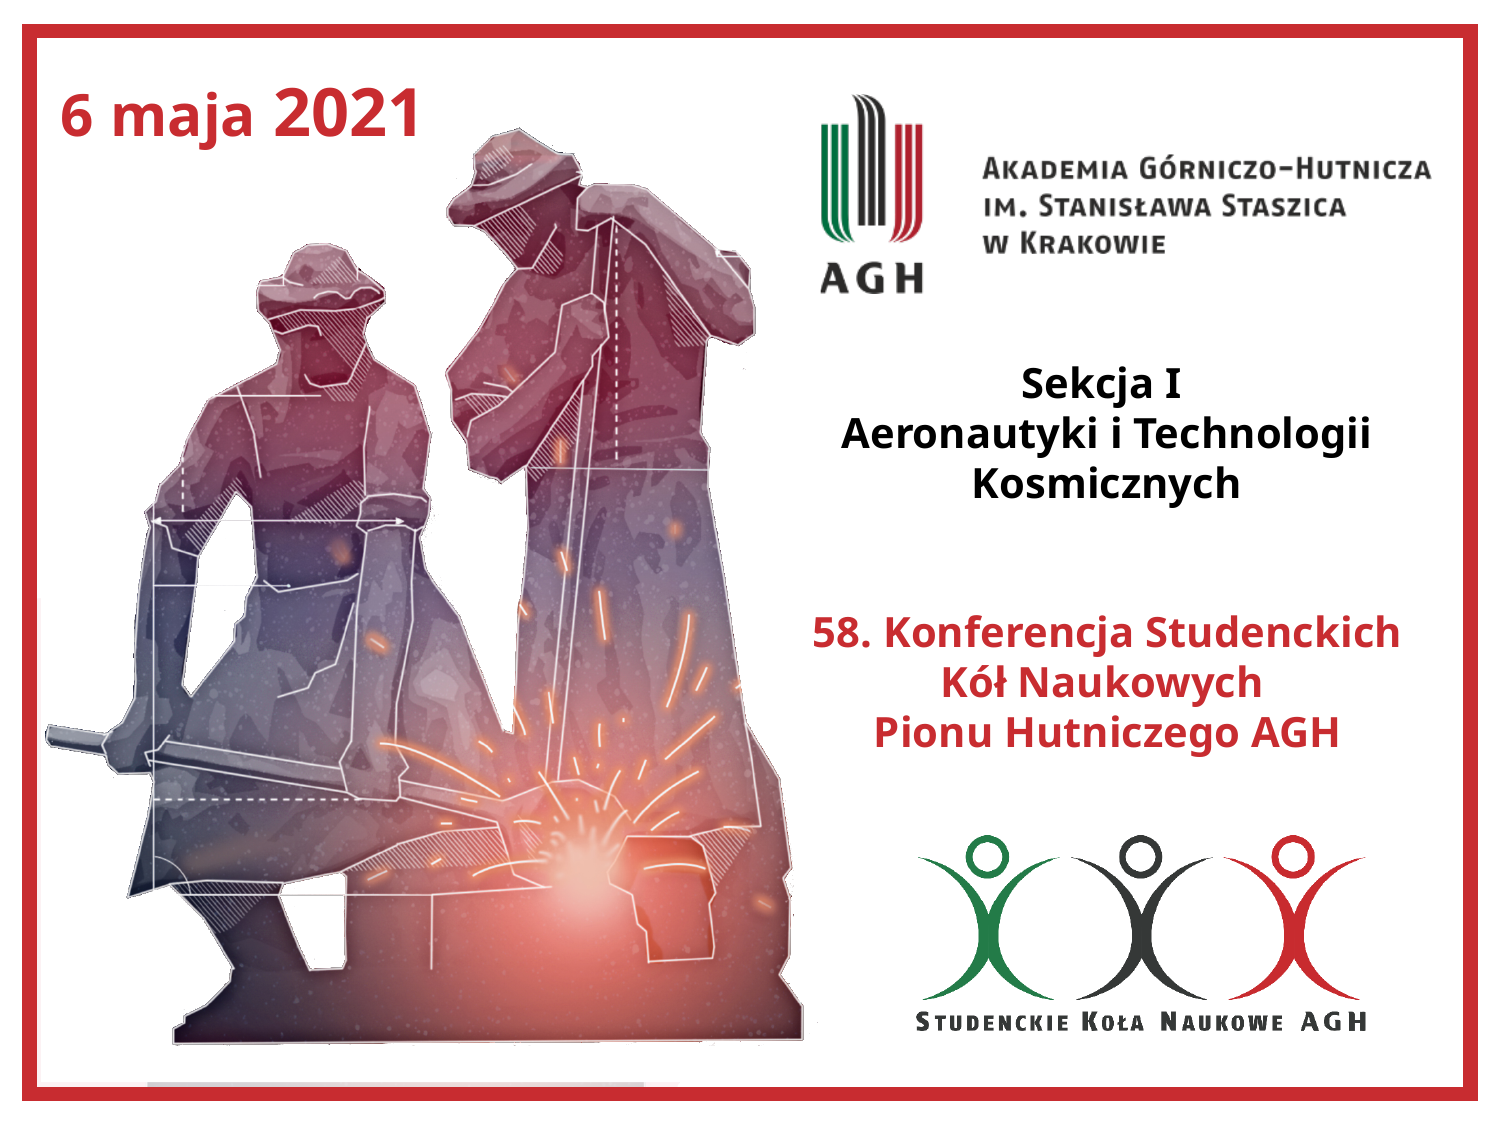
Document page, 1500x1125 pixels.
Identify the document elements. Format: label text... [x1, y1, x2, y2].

picture [843, 634, 852, 643]
picture [178, 121, 189, 130]
picture [844, 621, 851, 628]
text_box Sekcja I Aeronautyki i Technologii Kosmicznych [690, 349, 1500, 515]
picture [71, 121, 83, 129]
picture [916, 835, 1366, 1031]
picture [231, 121, 242, 130]
picture [39, 94, 1432, 1046]
picture [324, 121, 336, 128]
